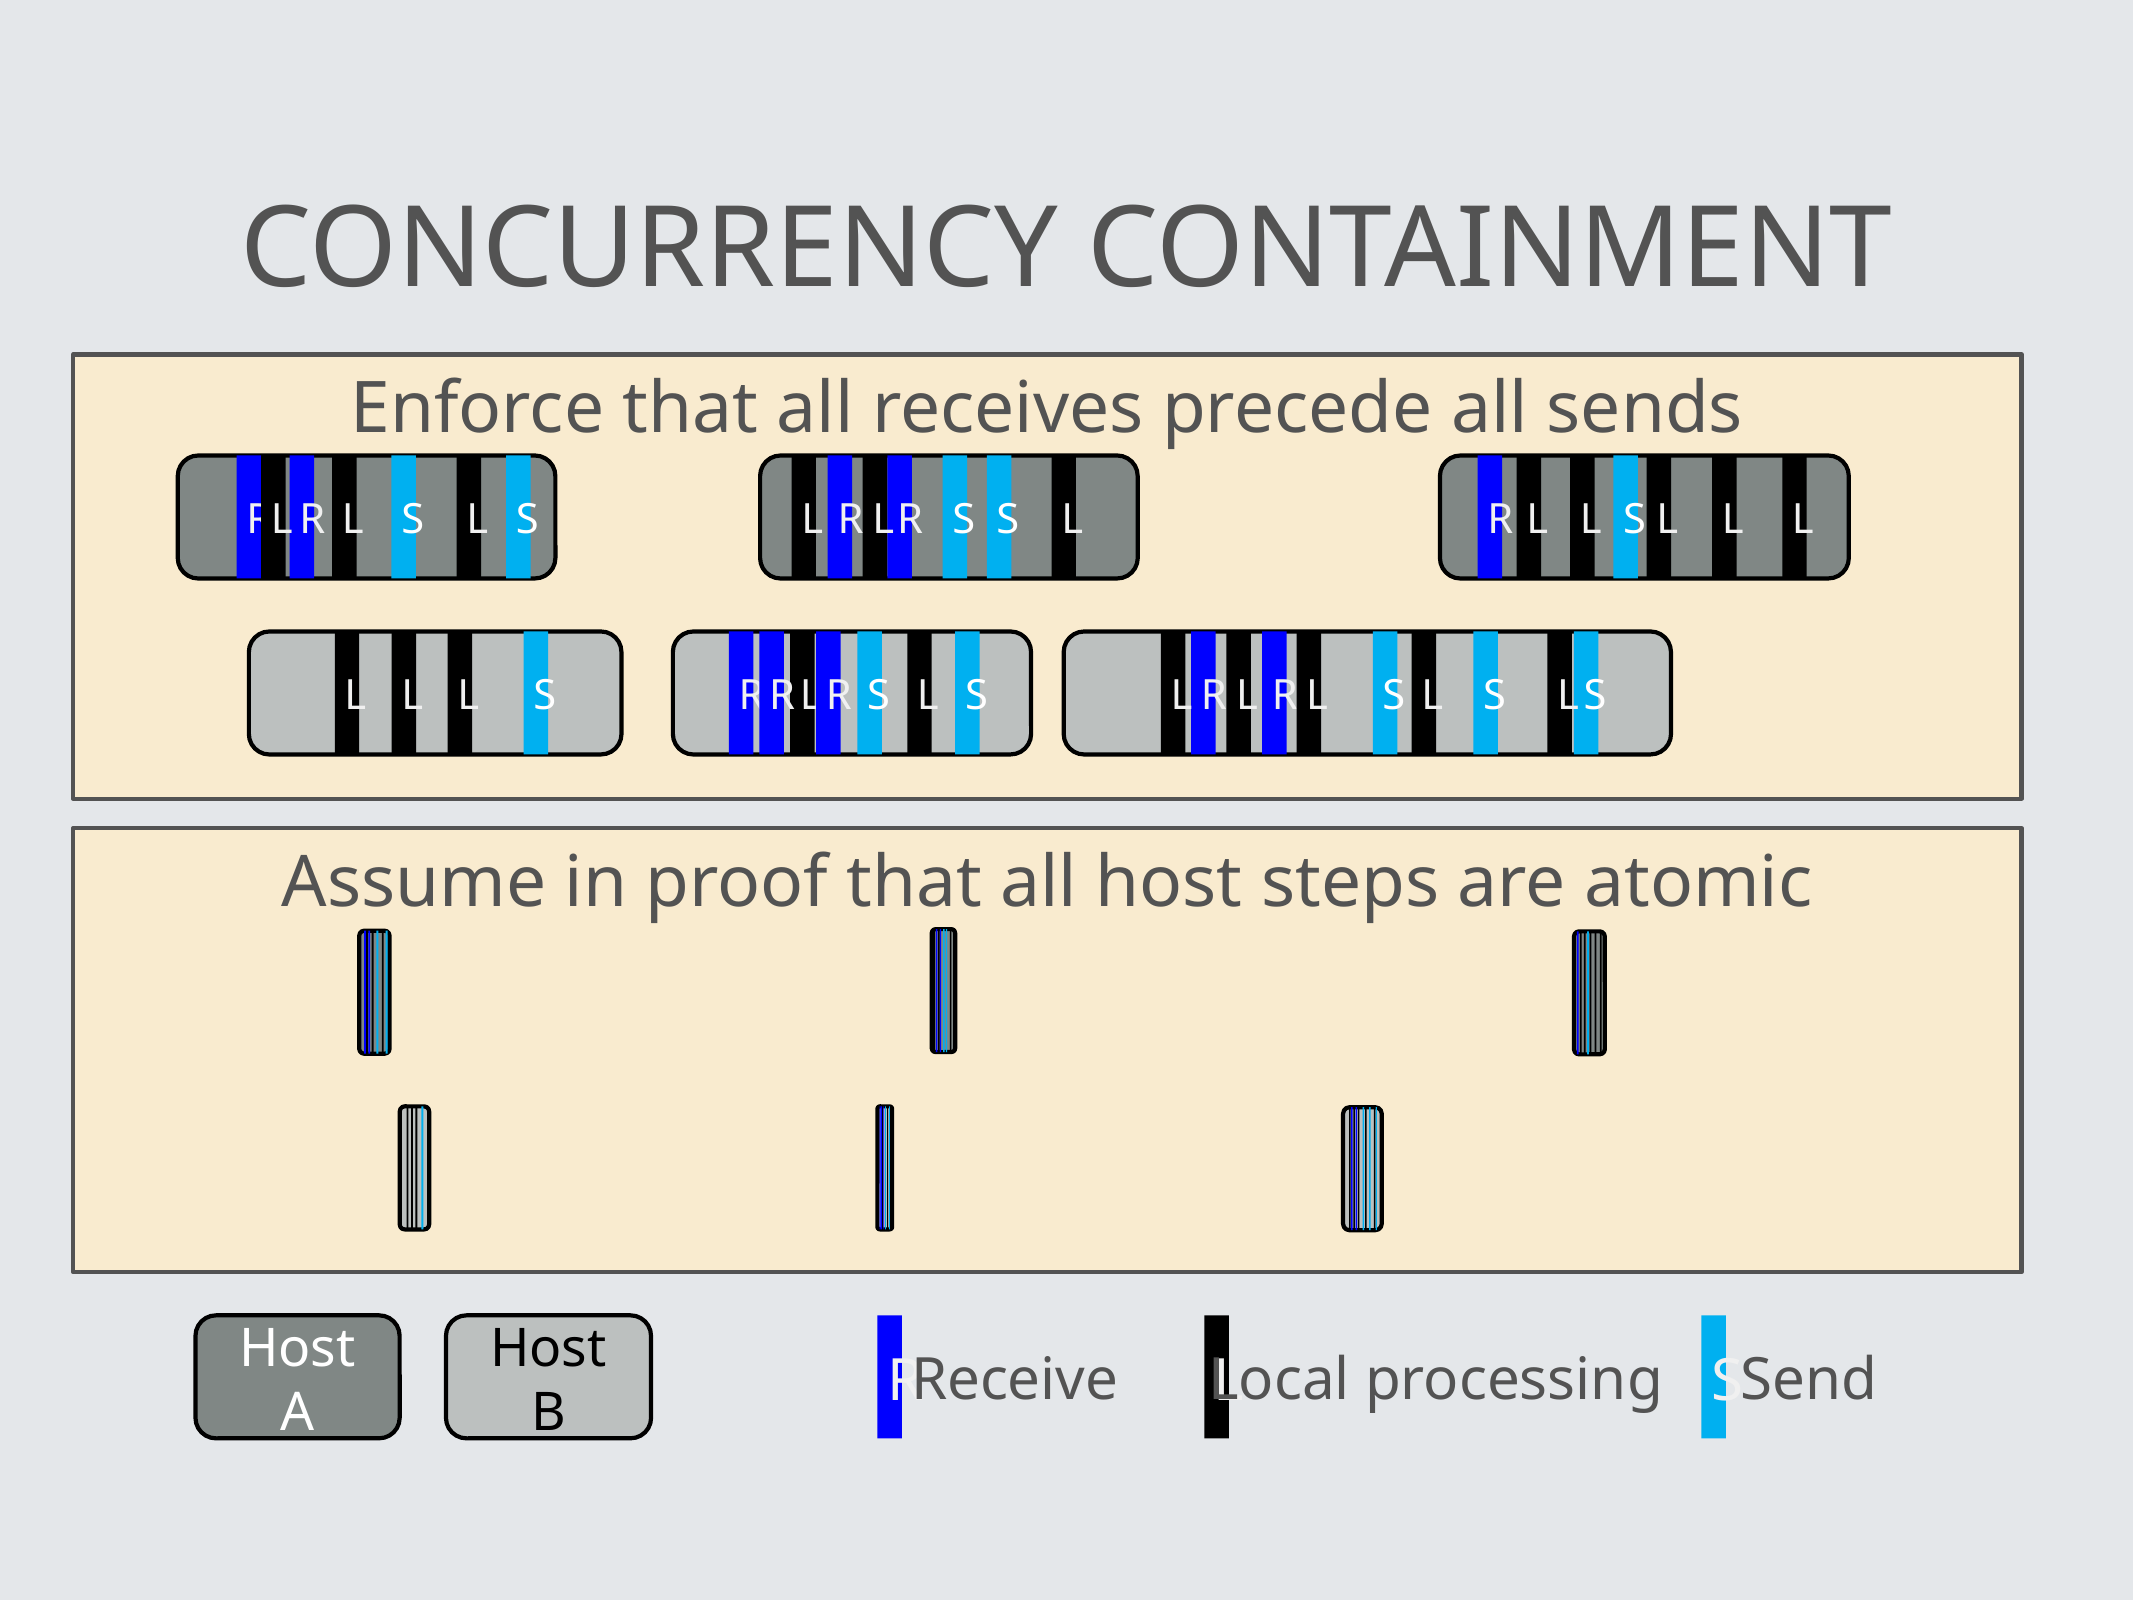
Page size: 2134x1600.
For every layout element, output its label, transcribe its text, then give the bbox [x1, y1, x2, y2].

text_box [358, 930, 390, 1056]
text_box Assume in proof that all host steps are atomic [71, 826, 2024, 1274]
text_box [931, 928, 956, 1053]
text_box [877, 1106, 893, 1230]
title Concurrency containment [57, 41, 2076, 443]
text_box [1342, 1106, 1382, 1231]
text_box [399, 1106, 430, 1230]
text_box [72, 354, 2022, 799]
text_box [195, 1315, 1883, 1439]
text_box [1573, 931, 1606, 1055]
